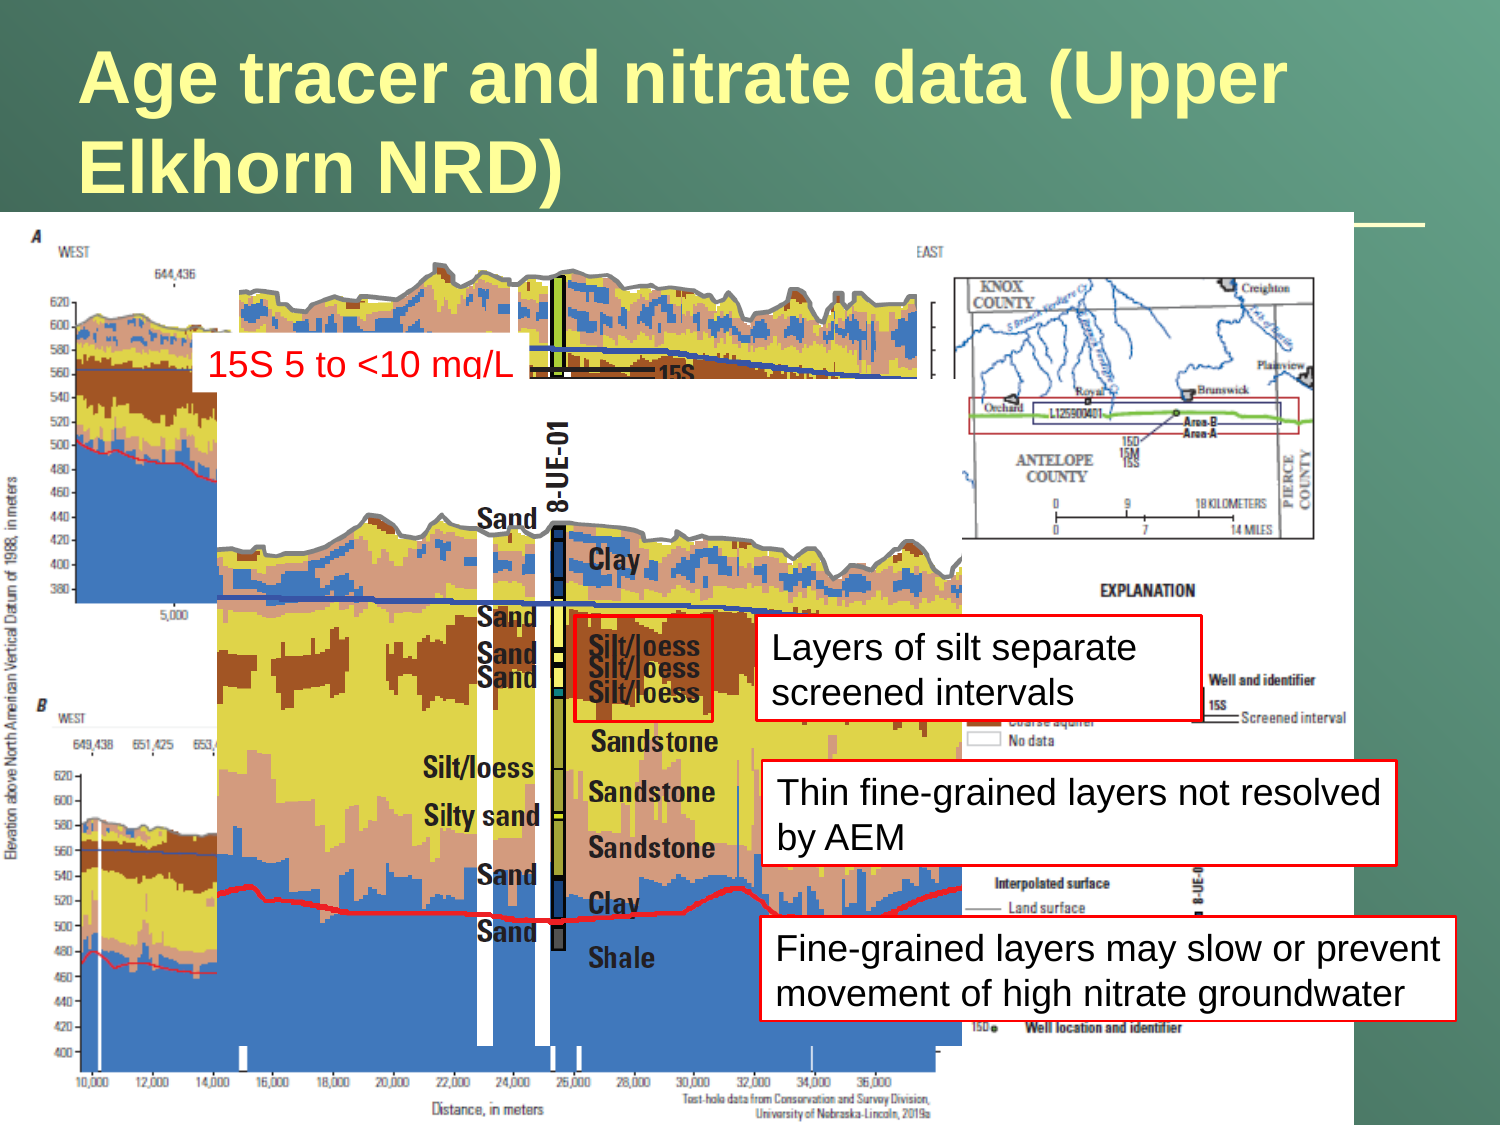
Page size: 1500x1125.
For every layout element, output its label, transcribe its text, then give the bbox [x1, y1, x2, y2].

picture [0, 212, 1354, 1125]
text_box Fine-grained layers may slow or prevent movement of high nitrate groundwater [1358, 916, 1456, 1022]
text_box Thin fine-grained layers not resolved by AEM [1358, 760, 1397, 866]
title Age tracer and nitrate data (Upper Elkhorn NRD) [62, 24, 1425, 213]
